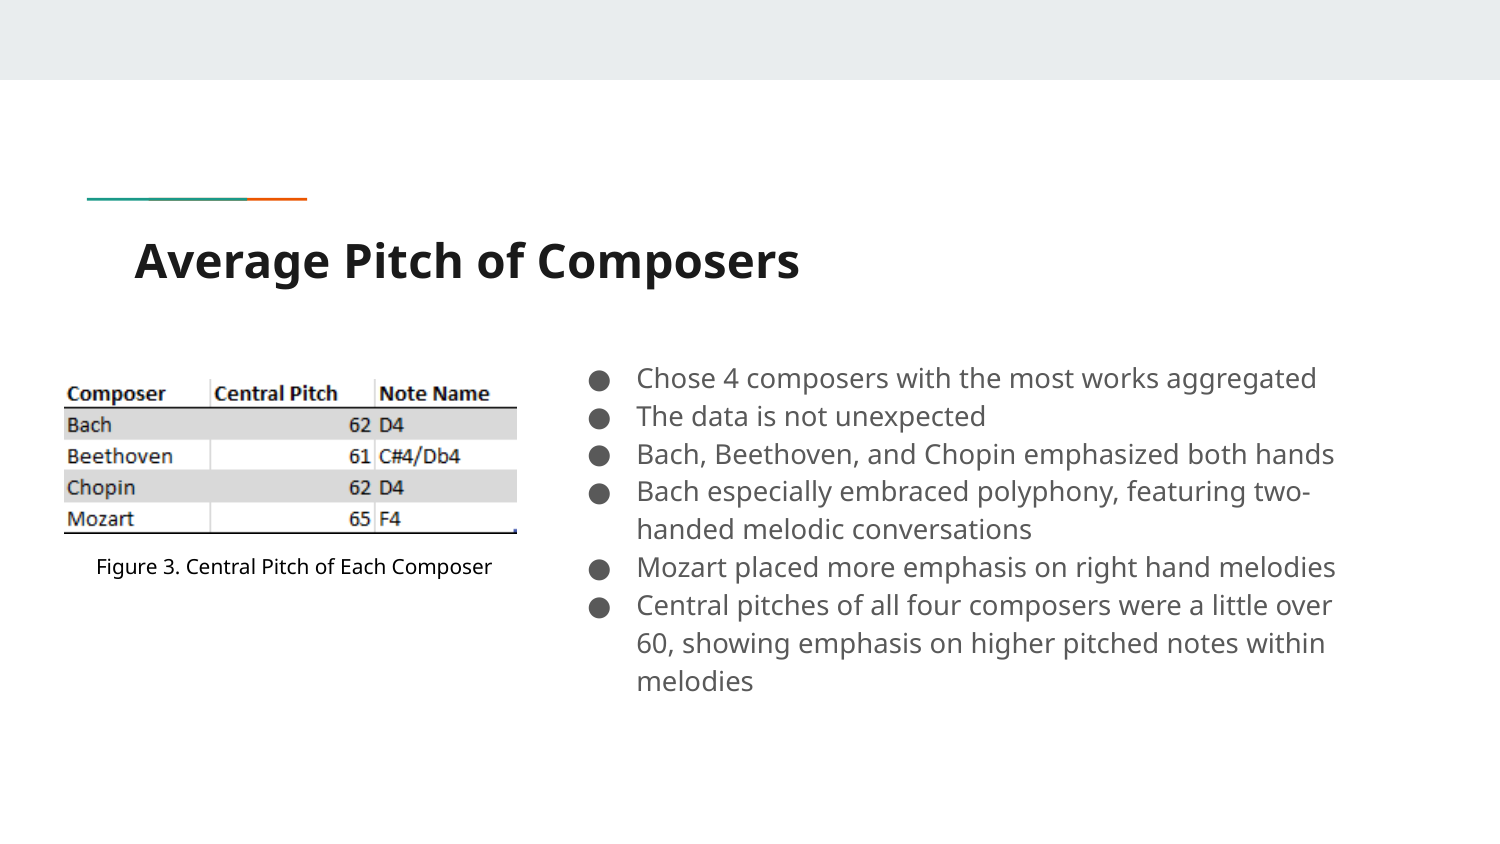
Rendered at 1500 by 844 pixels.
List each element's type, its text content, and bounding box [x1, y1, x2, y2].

picture [64, 379, 517, 535]
list Chose 4 composers with the most works aggregated The data is not unexpected Bach, Beethoven, and Chopin emphasized both hands Bach especially embraced polyphony, featuring two-handed melodic conversations Mozart placed more emphasis on right hand melodies Central pitches of all four composers were a little over 60, showing emphasis on higher pitched notes within melodies [550, 341, 1381, 712]
title Average Pitch of Composers [119, 216, 1381, 305]
text_box Figure 3. Central Pitch of Each Composer [80, 543, 512, 591]
